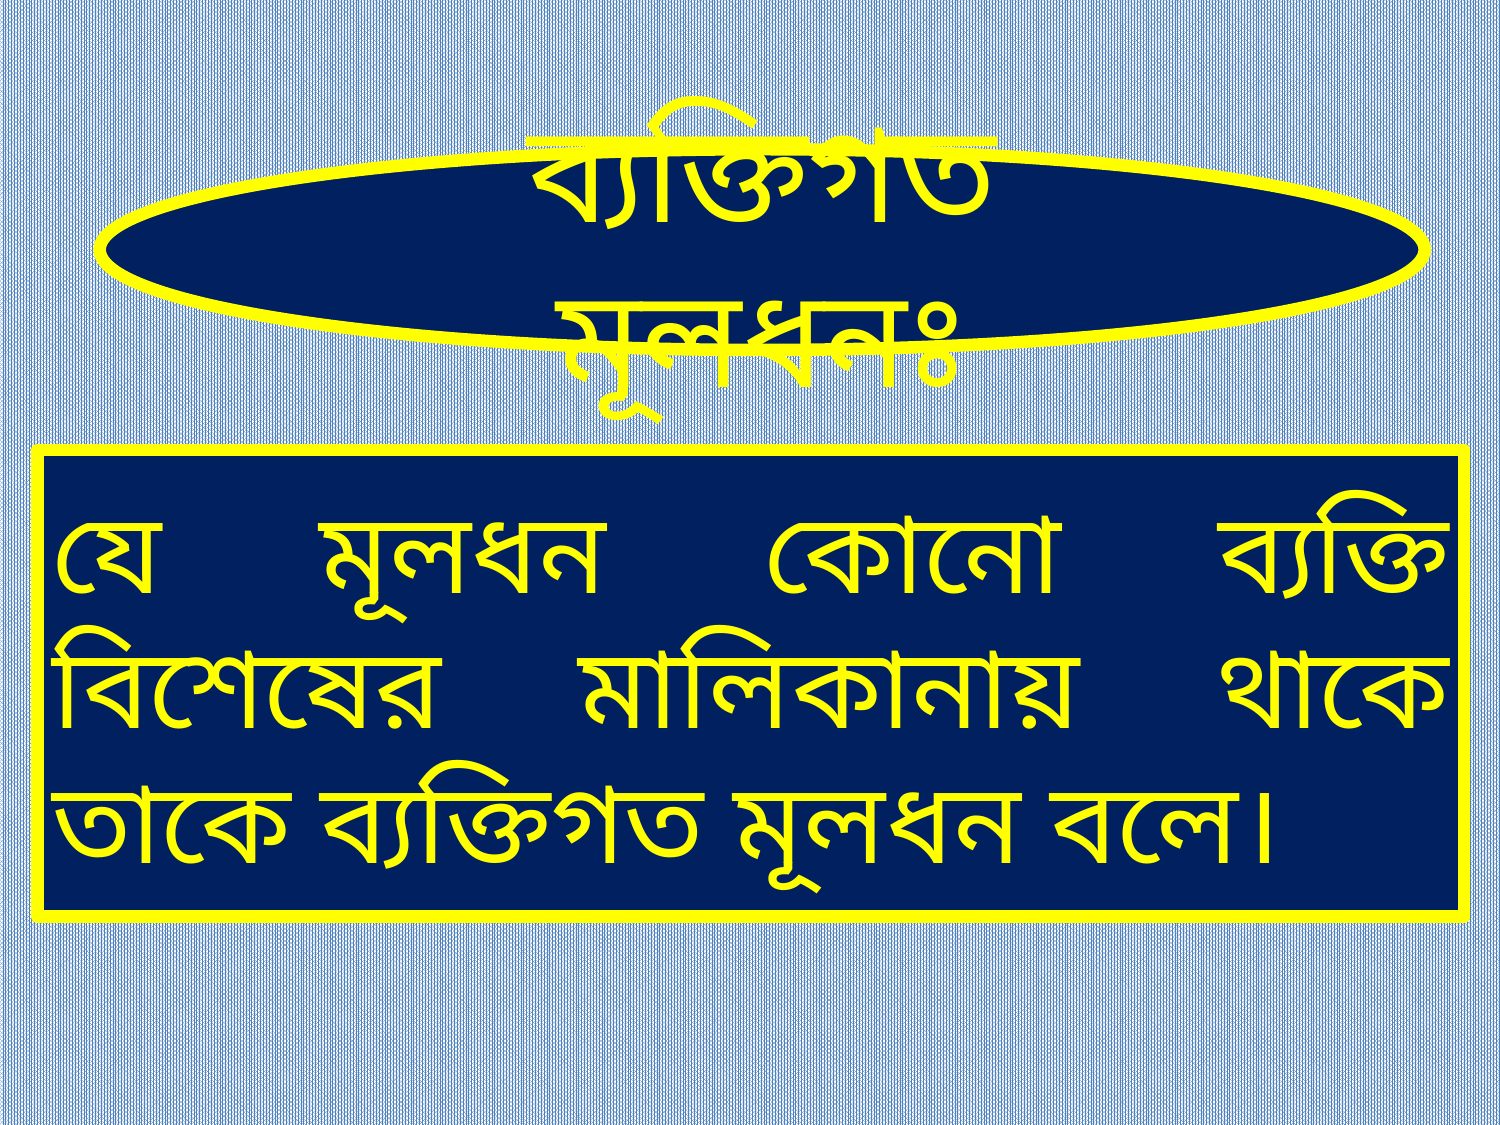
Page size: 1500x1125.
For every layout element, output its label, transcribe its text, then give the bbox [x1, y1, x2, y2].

text_box যে মূলধন কোনো ব্যক্তি বিশেষের মালিকানায় থাকে তাকে ব্যক্তিগত মূলধন বলে। [35, 448, 1466, 919]
text_box ব্যক্তিগত মূলধনঃ [97, 147, 1427, 353]
